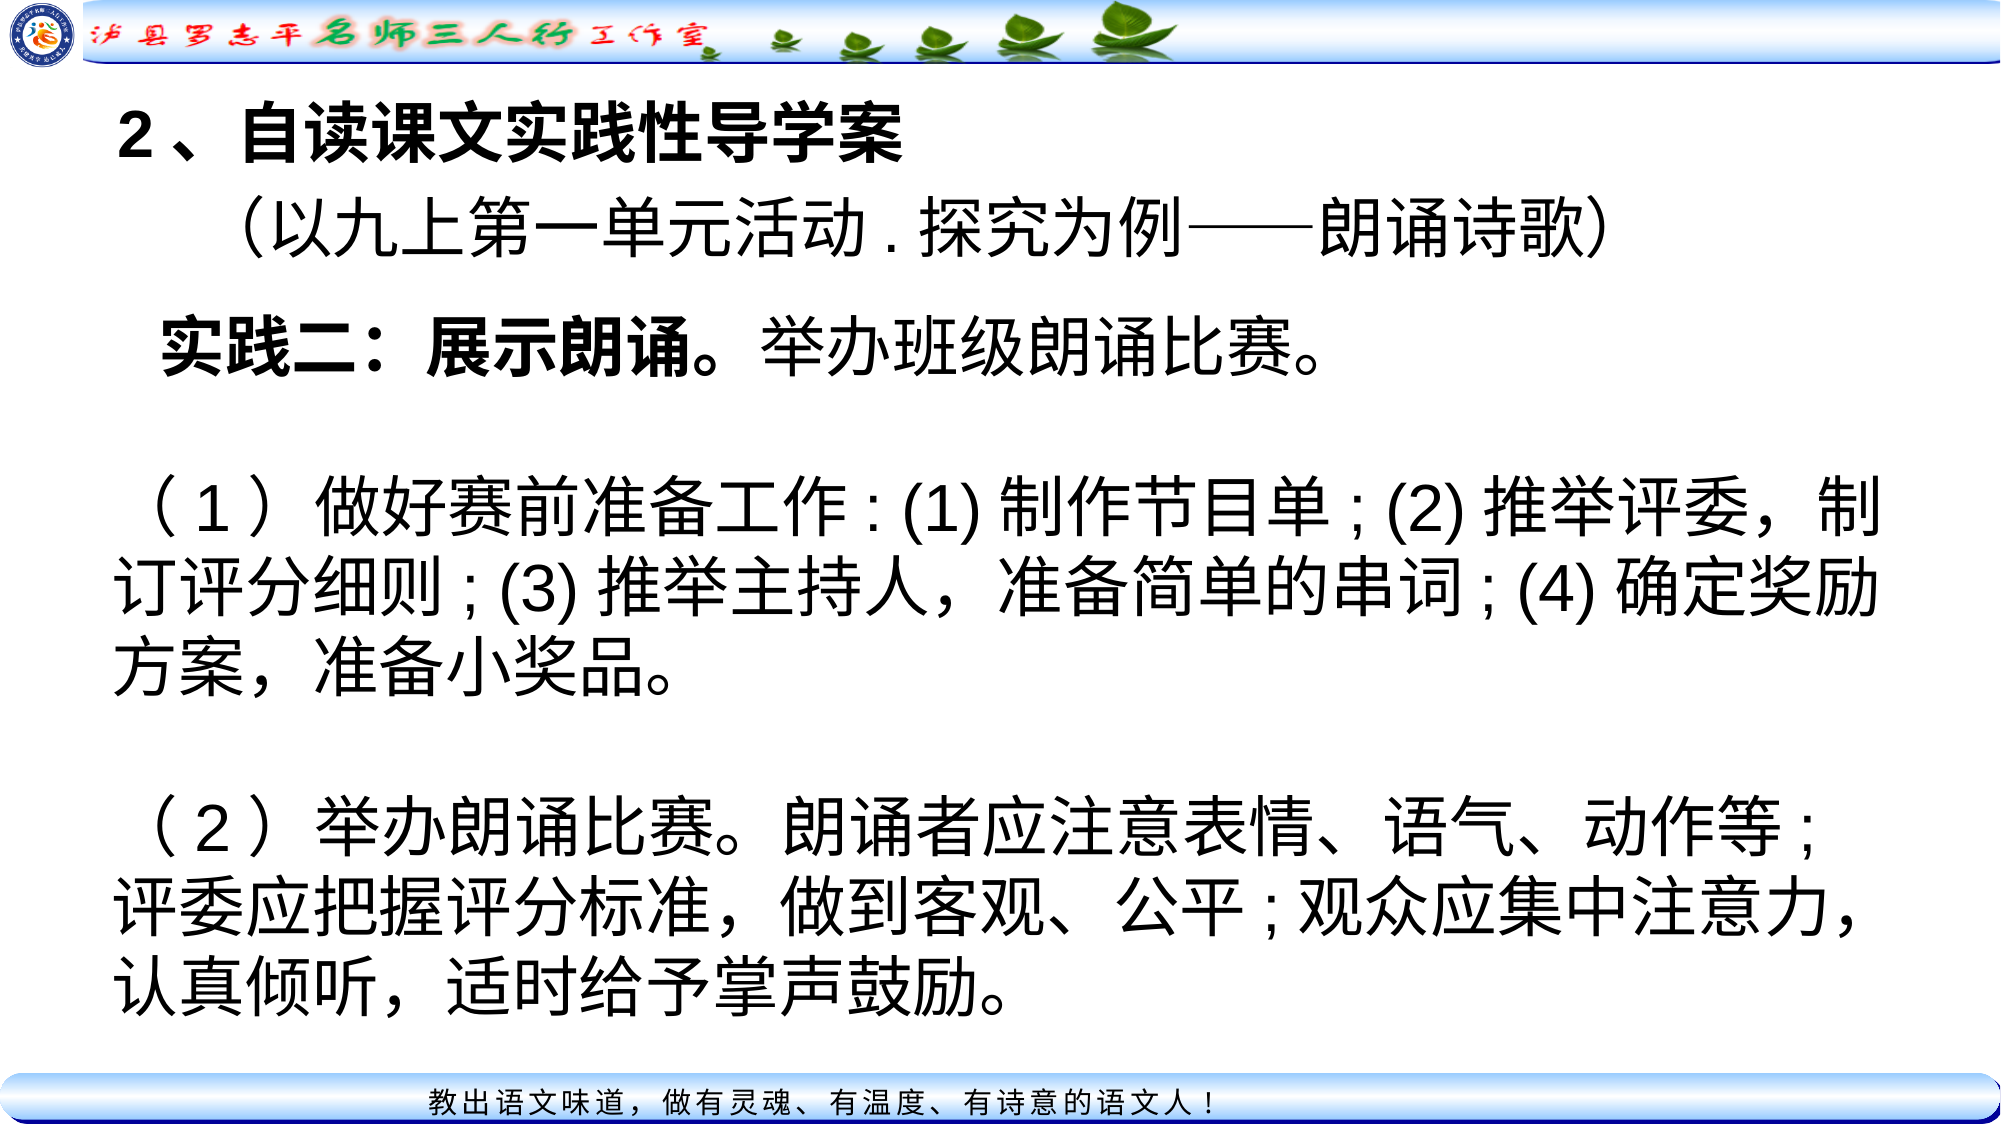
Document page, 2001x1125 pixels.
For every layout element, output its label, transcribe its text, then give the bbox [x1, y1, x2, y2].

text_box 实践二：展示朗诵。举办班级朗诵比赛。 （1）做好赛前准备工作: (1)制作节目单; (2)推举评委，制订评分细则; (3)推举主持人，准备简单的串词; (4)确定奖励方案，准备小奖品。 （2）举办朗诵比赛。朗诵者应注意表情、语气、动作等;评委应把握评分标准，做到客观、公平;观众应集中注意力，认真倾听，适时给予掌声鼓励。 [97, 297, 1903, 1032]
text_box 2、自读课文实践性导学案 [102, 83, 1346, 178]
picture [83, 0, 2001, 64]
picture [9, 2, 75, 68]
text_box （以九上第一单元活动.探究为例——朗诵诗歌） [184, 178, 1685, 274]
